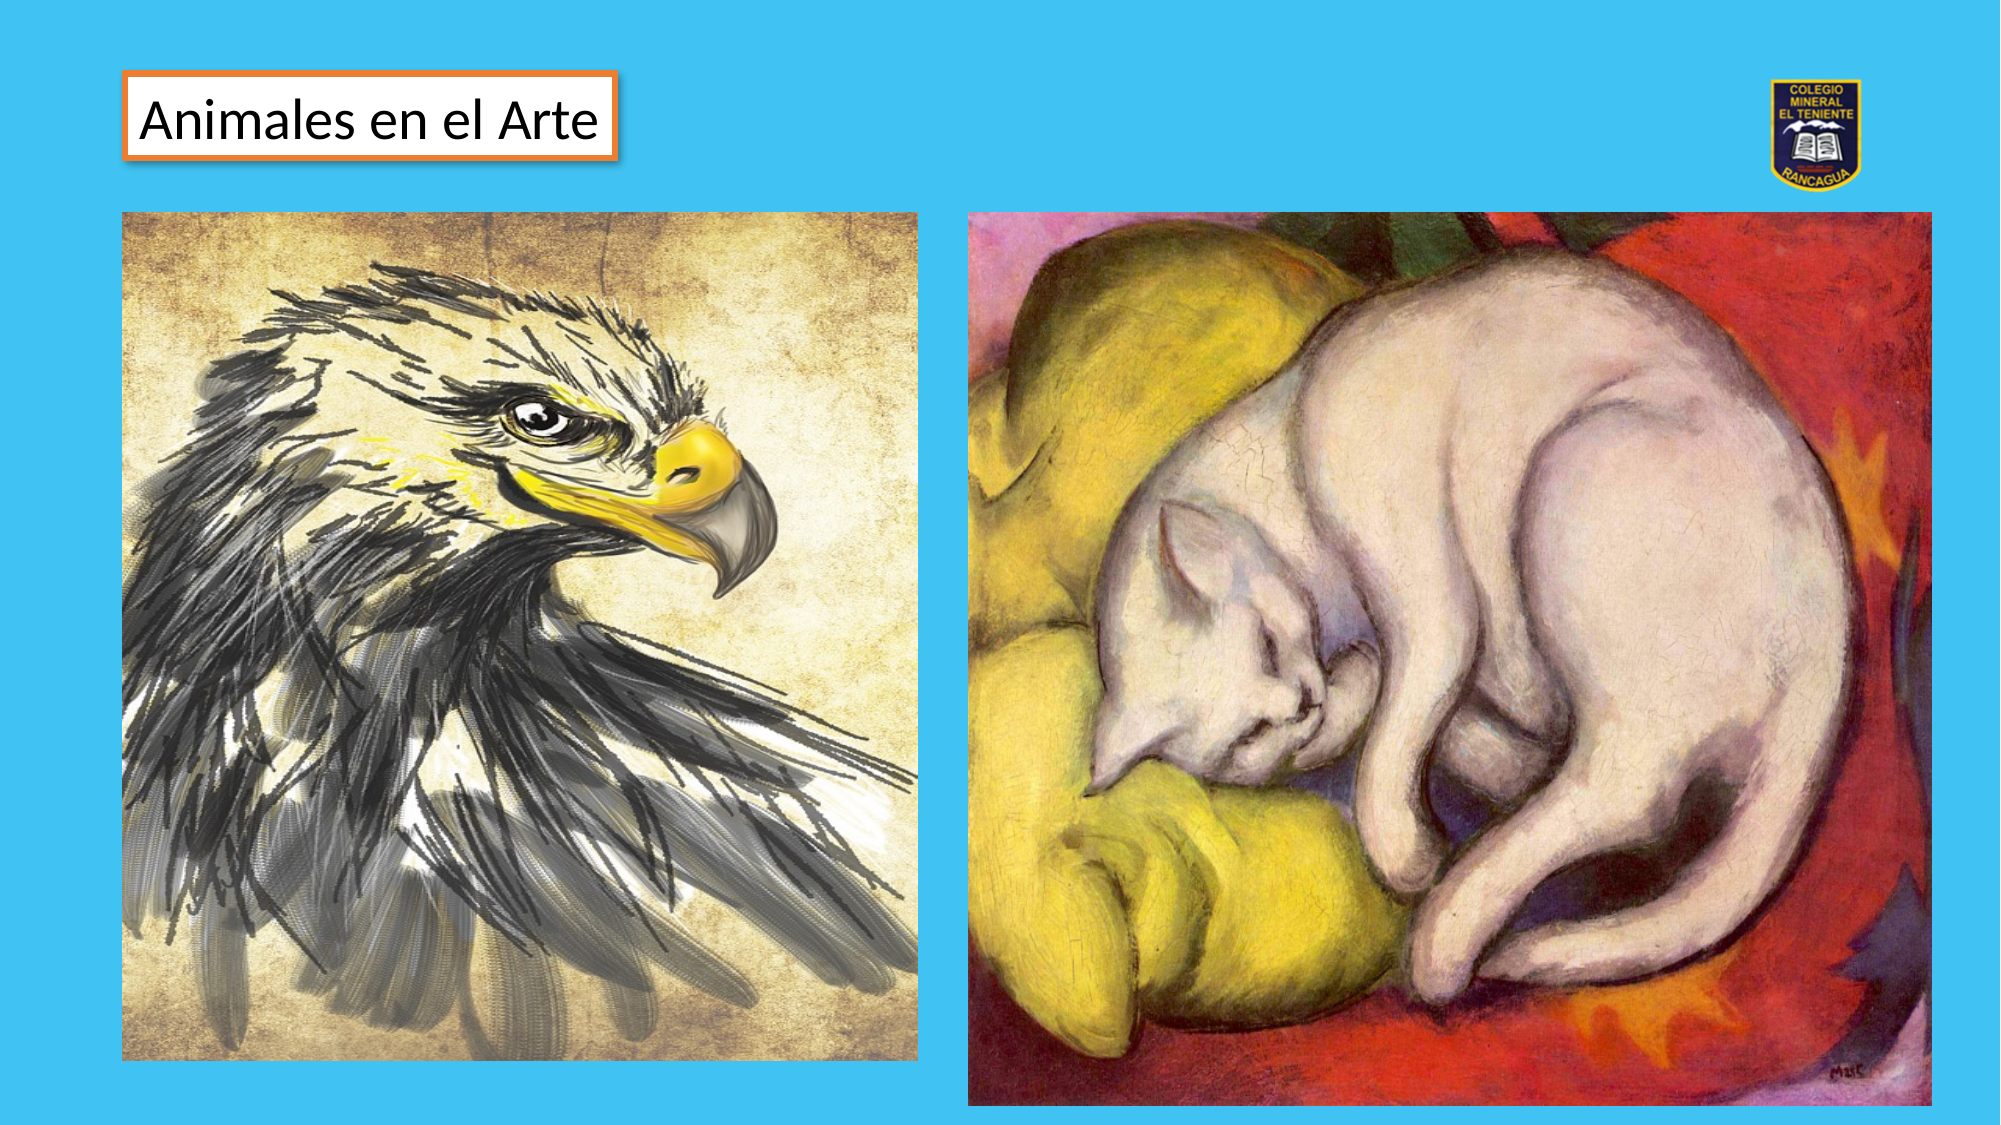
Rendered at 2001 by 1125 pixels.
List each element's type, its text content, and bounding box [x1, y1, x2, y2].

picture [968, 212, 1932, 1106]
text_box Animales en el Arte [124, 72, 616, 159]
picture [122, 212, 918, 1061]
picture [1767, 73, 1866, 195]
